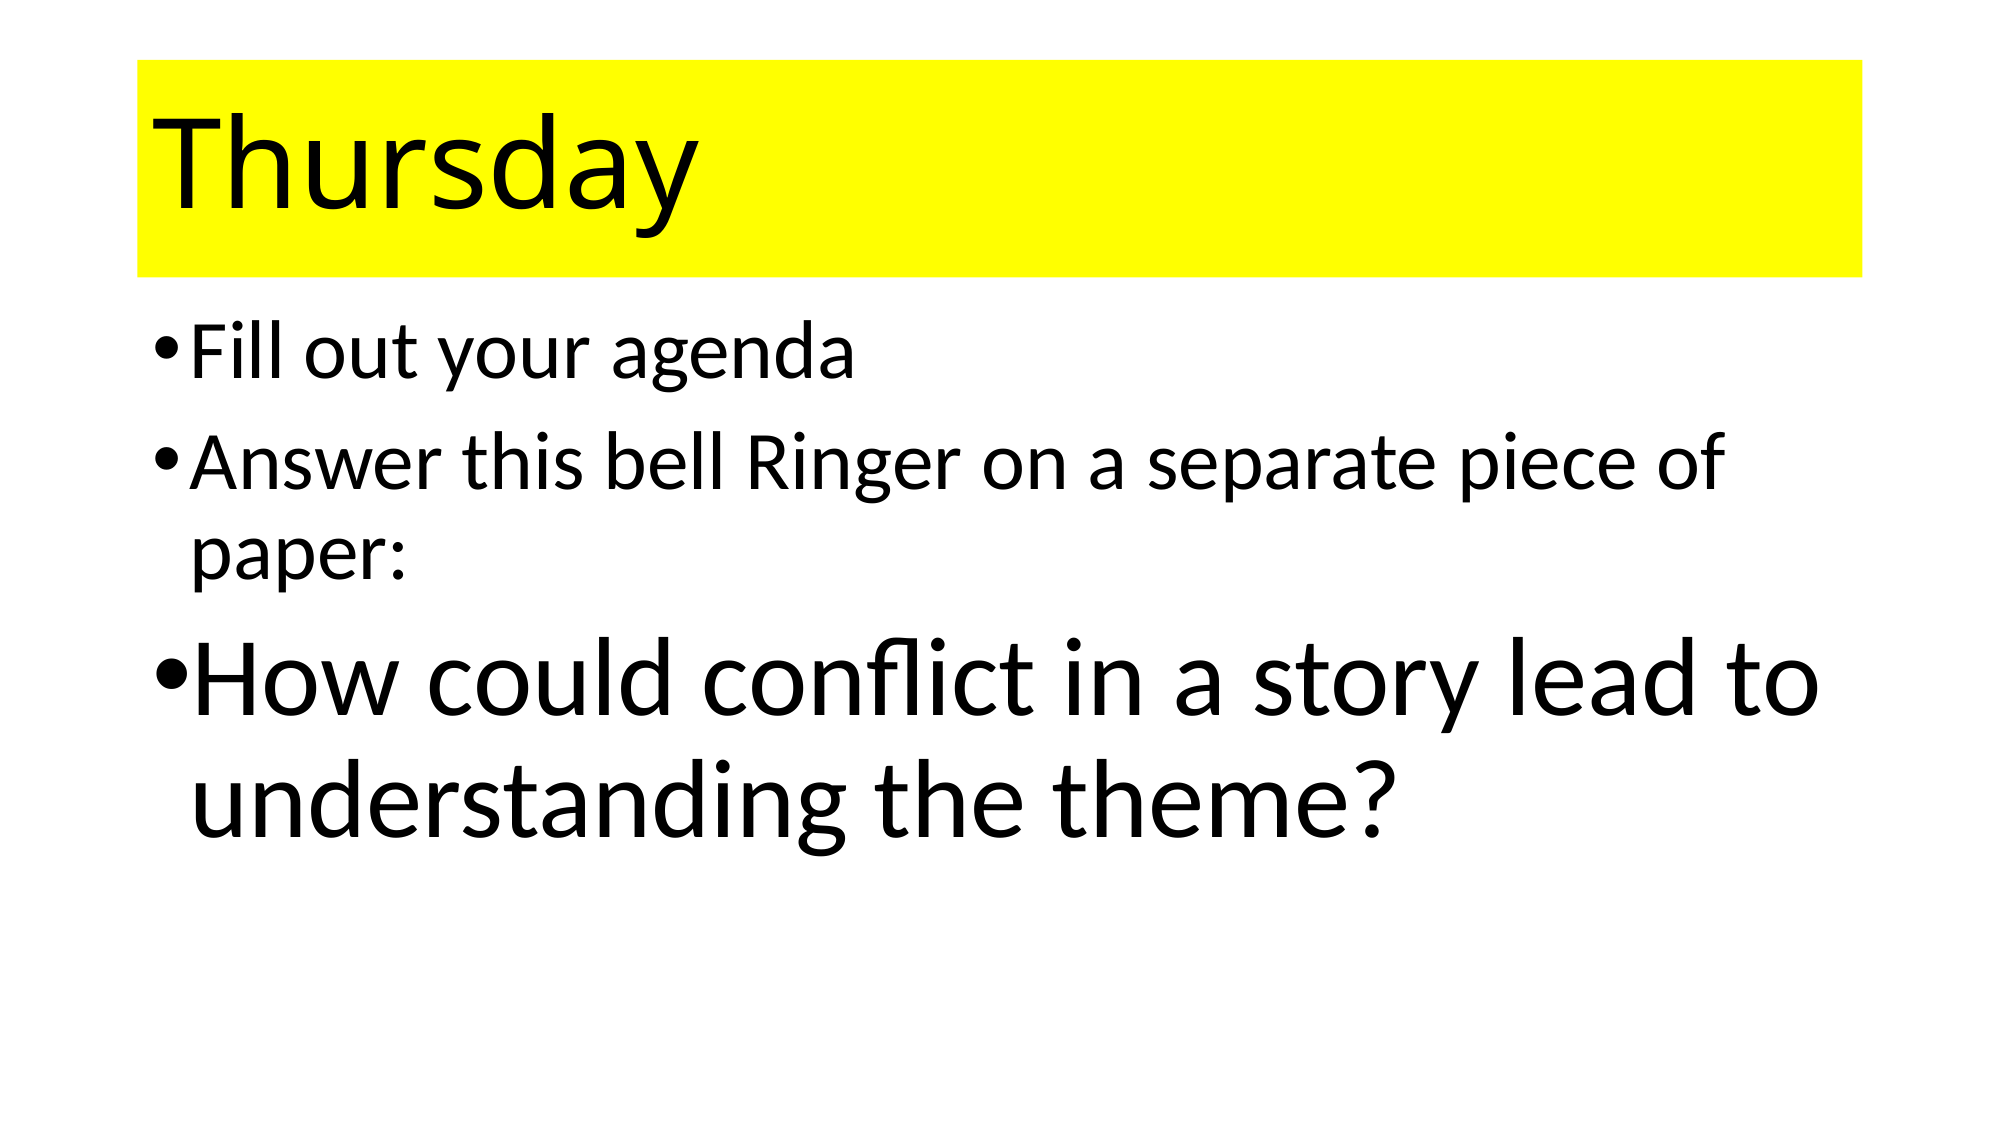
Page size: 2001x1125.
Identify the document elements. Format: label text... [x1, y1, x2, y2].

title Thursday [137, 59, 1863, 278]
list Fill out your agenda Answer this bell Ringer on a separate piece of paper: How could conflict in a story lead to understanding the theme? [137, 299, 1973, 1014]
